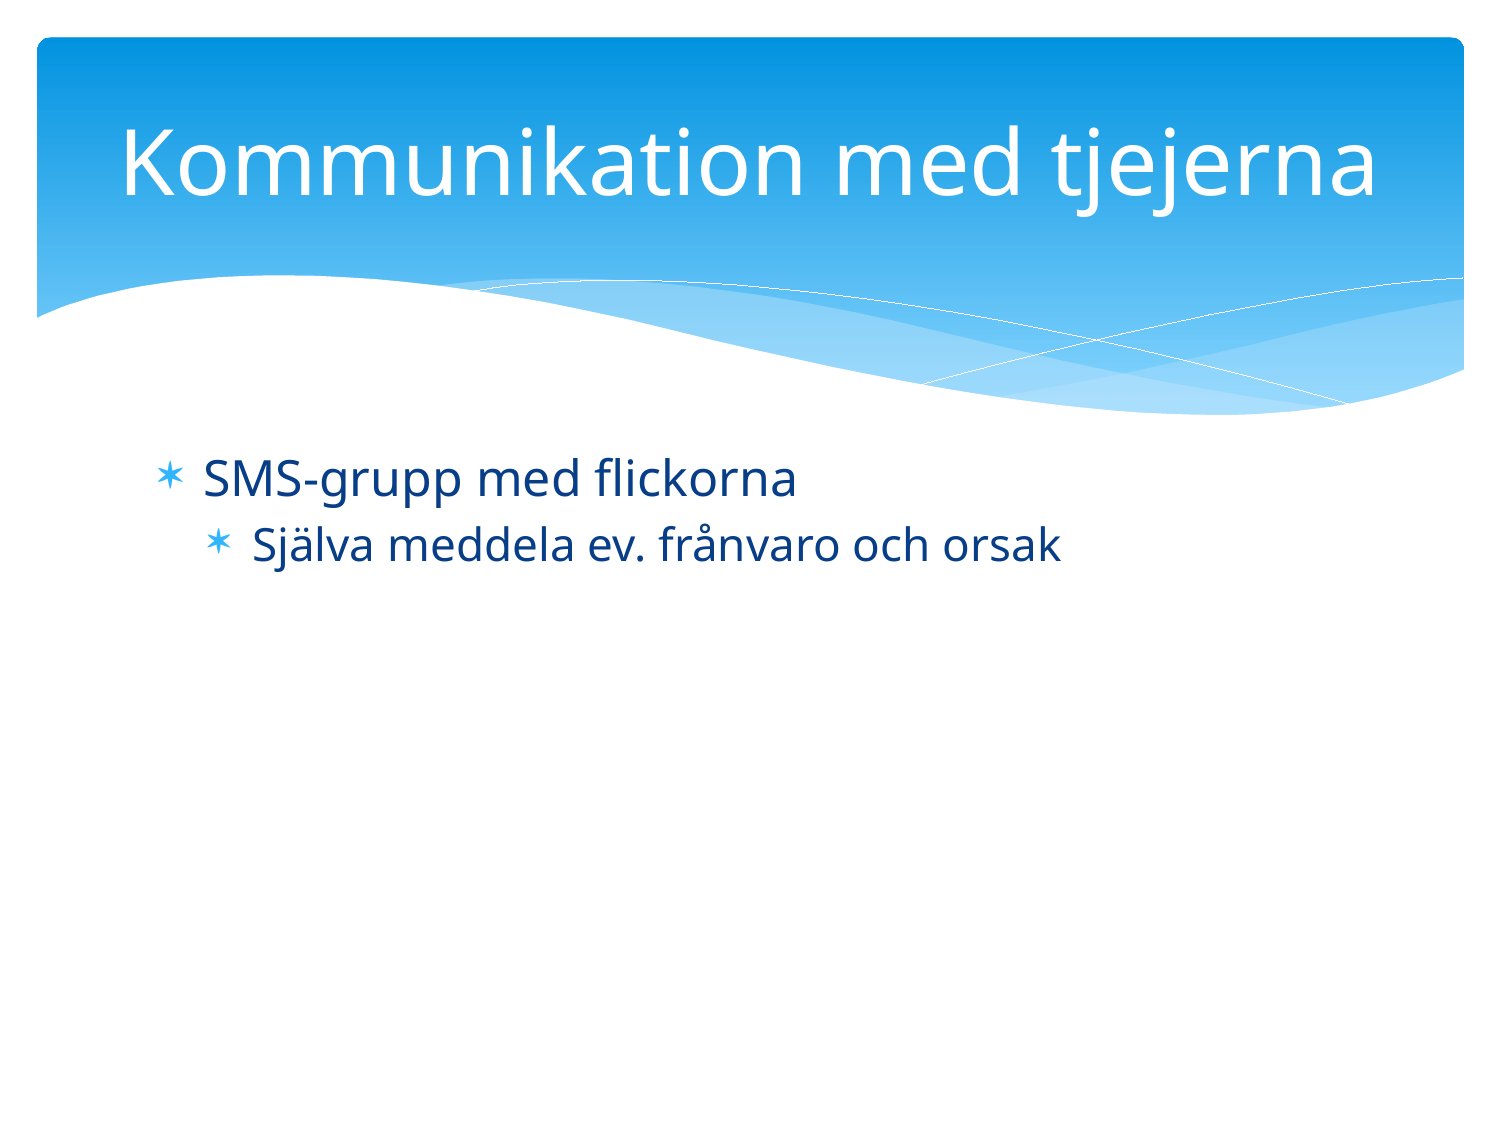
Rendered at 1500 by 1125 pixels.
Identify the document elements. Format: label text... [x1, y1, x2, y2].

title Kommunikation med tjejerna [75, 55, 1425, 261]
list SMS-grupp med flickorna Själva meddela ev. frånvaro och orsak [143, 438, 1359, 1005]
